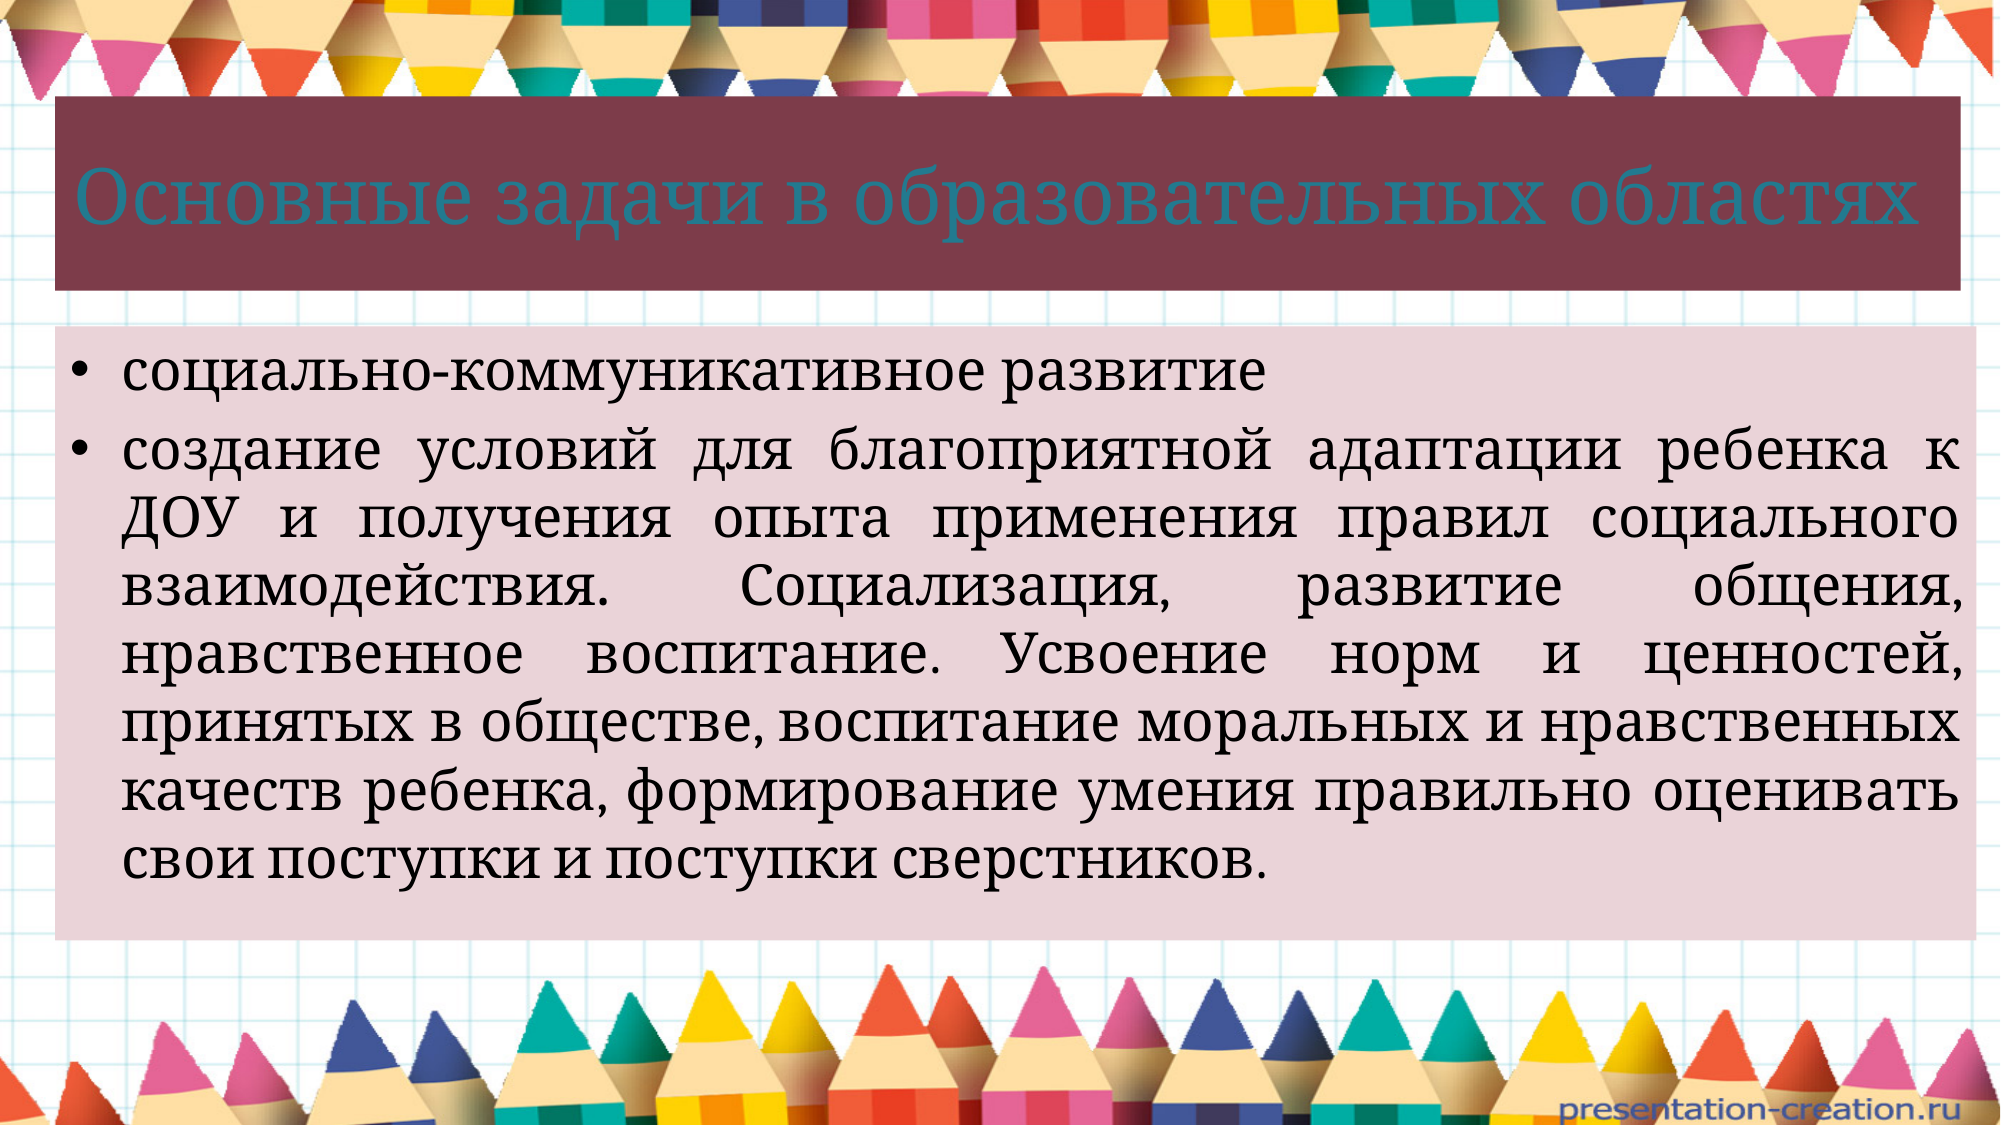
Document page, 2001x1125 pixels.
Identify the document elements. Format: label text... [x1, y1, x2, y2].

picture [0, 0, 2001, 1125]
list социально-коммуникативное развитие создание условий для благоприятной адаптации ребенка к ДОУ и получения опыта применения правил социального взаимодействия. Социализация, развитие общения, нравственное воспитание. Ус­воение норм и ценностей, принятых в обществе, воспитание моральных и нравственных качеств ребенка, формирование умения правильно оце­нивать свои поступки и поступки сверстников. [55, 326, 1977, 941]
title Основные задачи в образовательных областях [55, 96, 1961, 291]
